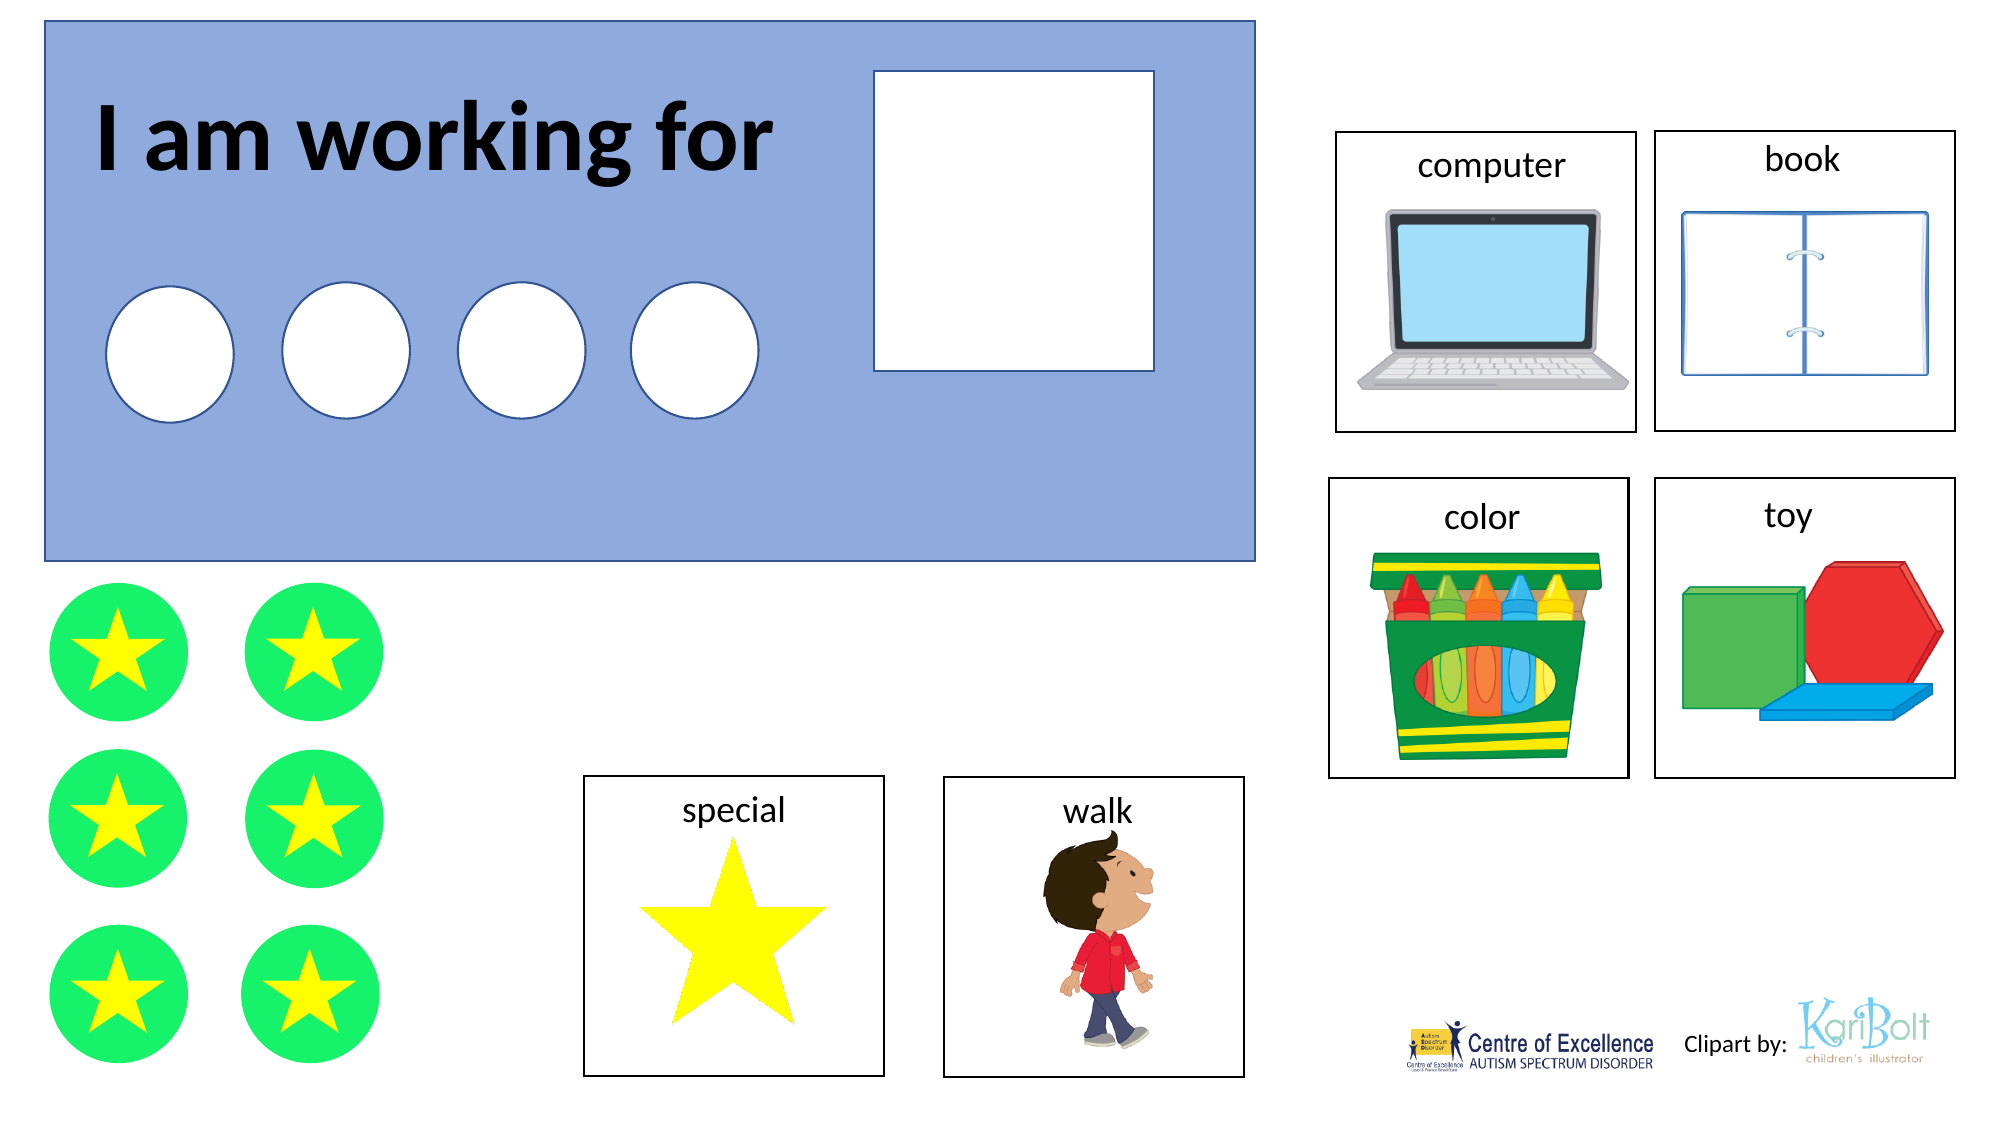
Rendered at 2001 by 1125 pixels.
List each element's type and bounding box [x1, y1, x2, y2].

text_box [1654, 478, 1955, 779]
text_box [245, 583, 383, 721]
text_box [44, 21, 1256, 562]
text_box [583, 775, 901, 1076]
text_box [1335, 132, 1636, 433]
text_box [1328, 478, 1629, 779]
text_box [242, 925, 379, 1063]
text_box [1407, 987, 1934, 1073]
text_box [50, 583, 187, 721]
text_box [246, 750, 383, 888]
text_box [1654, 126, 1955, 431]
text_box [943, 776, 1282, 1077]
text_box [49, 750, 187, 887]
text_box [50, 925, 187, 1063]
